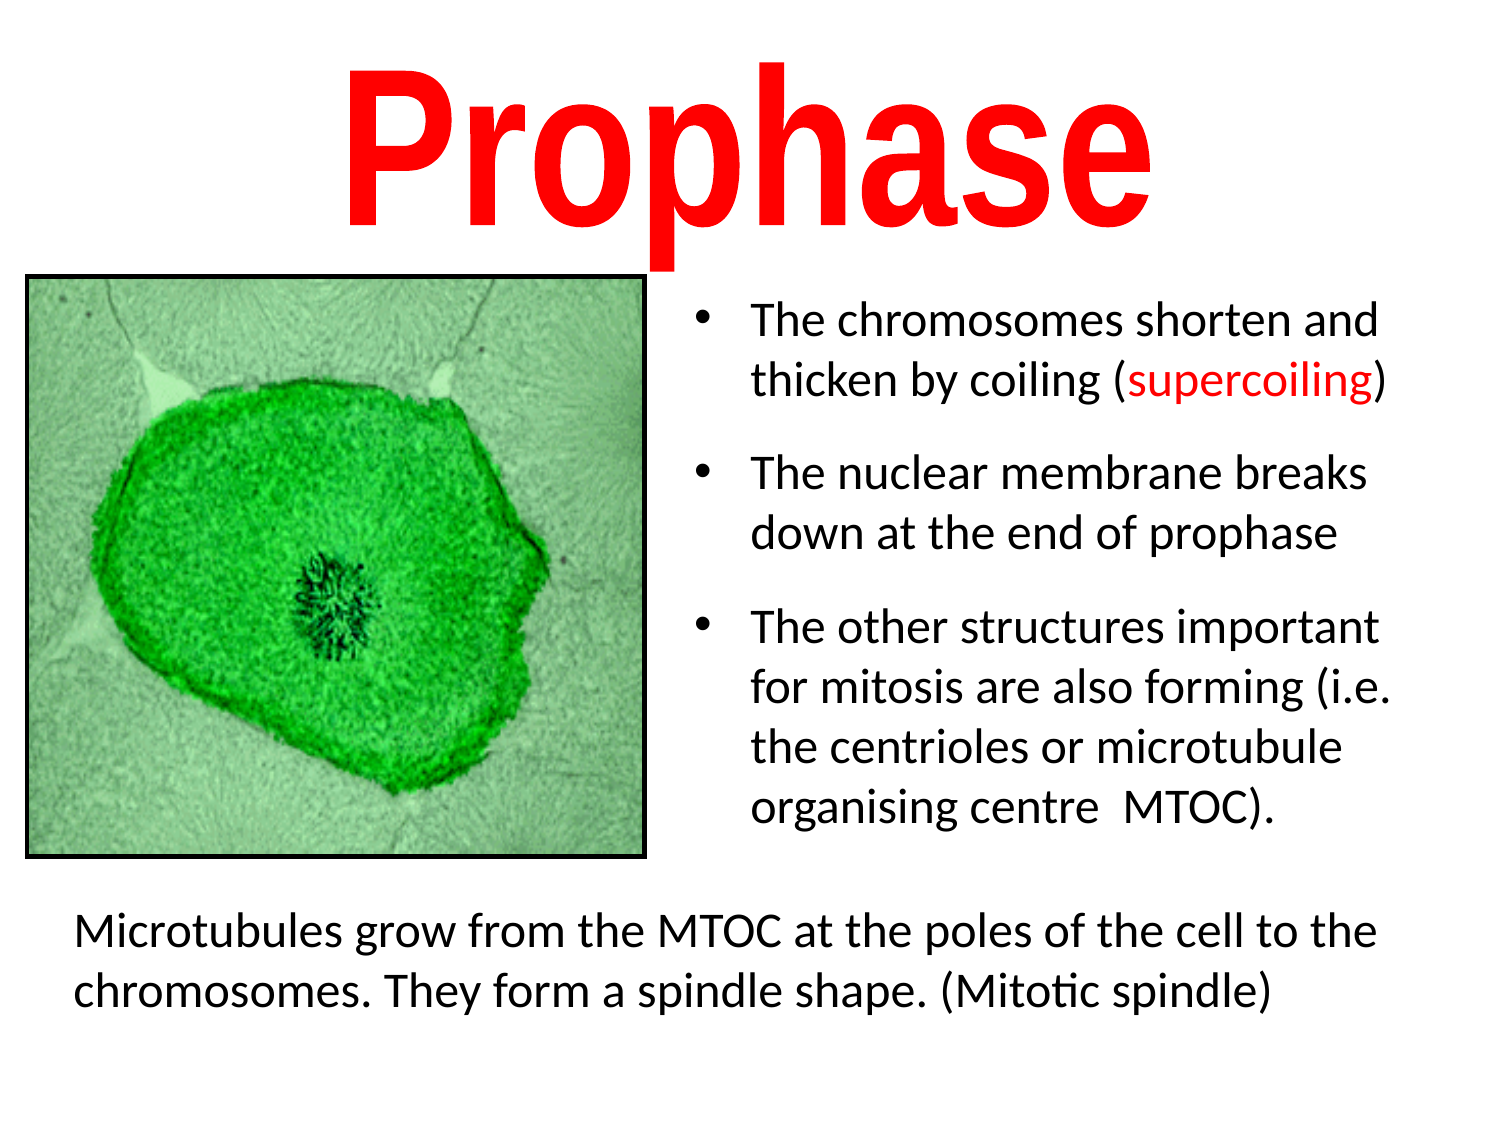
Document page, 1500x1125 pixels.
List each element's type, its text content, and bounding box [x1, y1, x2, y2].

list The chromosomes shorten and thicken by coiling (supercoiling) The nuclear membrane breaks down at the end of prophase The other structures important for mitosis are also forming (i.e. the centrioles or microtubule organising centre MTOC). [679, 278, 1464, 386]
picture [29, 278, 643, 855]
list The chromosomes shorten and thicken by coiling (supercoiling) The nuclear membrane breaks down at the end of prophase The other structures important for mitosis are also forming (i.e. the centrioles or microtubule organising centre MTOC). [679, 387, 1464, 890]
title [75, 45, 1425, 233]
text_box Microtubules grow from the MTOC at the poles of the cell to the chromosomes. They form a spindle shape. (Mitotic spindle) [58, 890, 1465, 1026]
